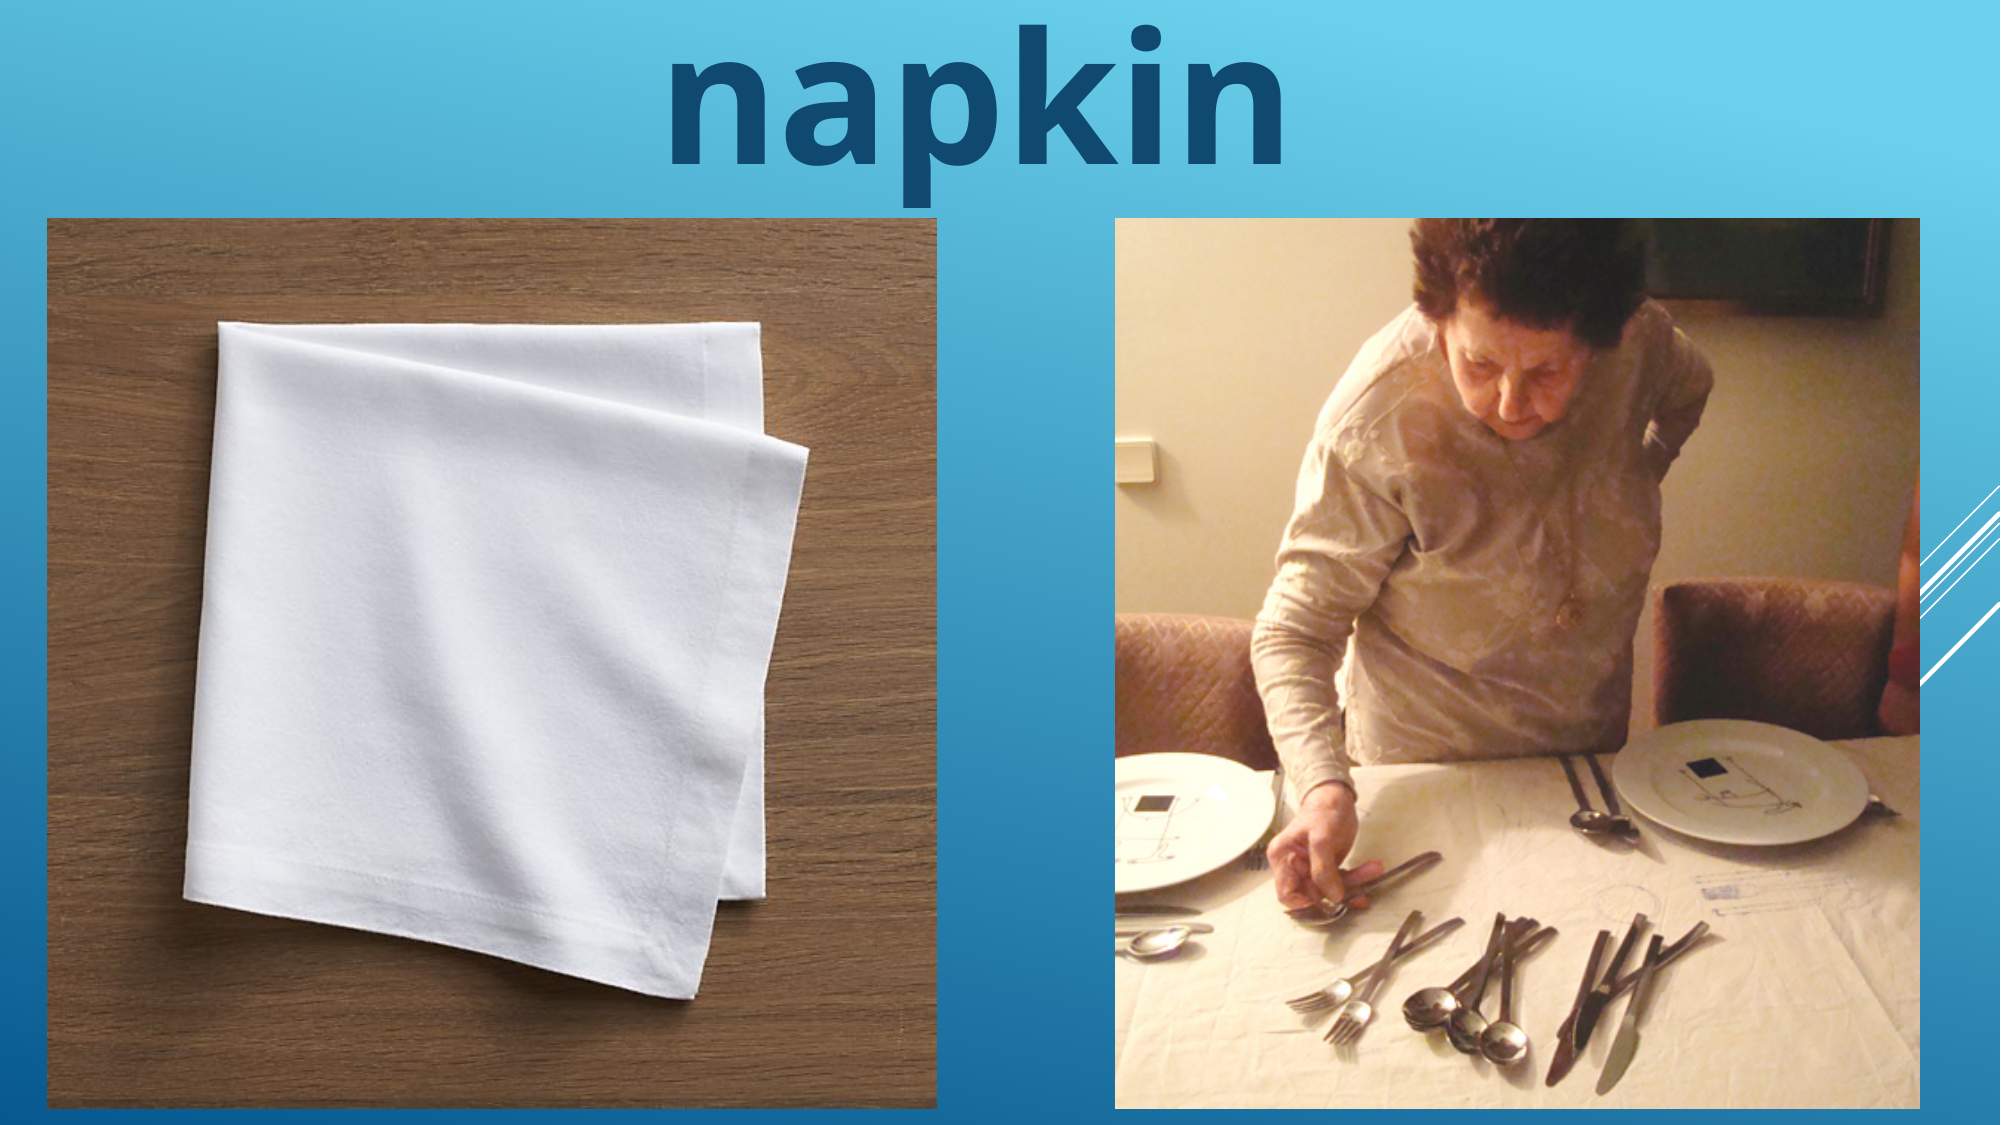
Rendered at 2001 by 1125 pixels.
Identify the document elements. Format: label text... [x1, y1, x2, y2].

list napkin [643, 0, 1809, 272]
picture [1114, 218, 1920, 1109]
picture [47, 218, 938, 1109]
